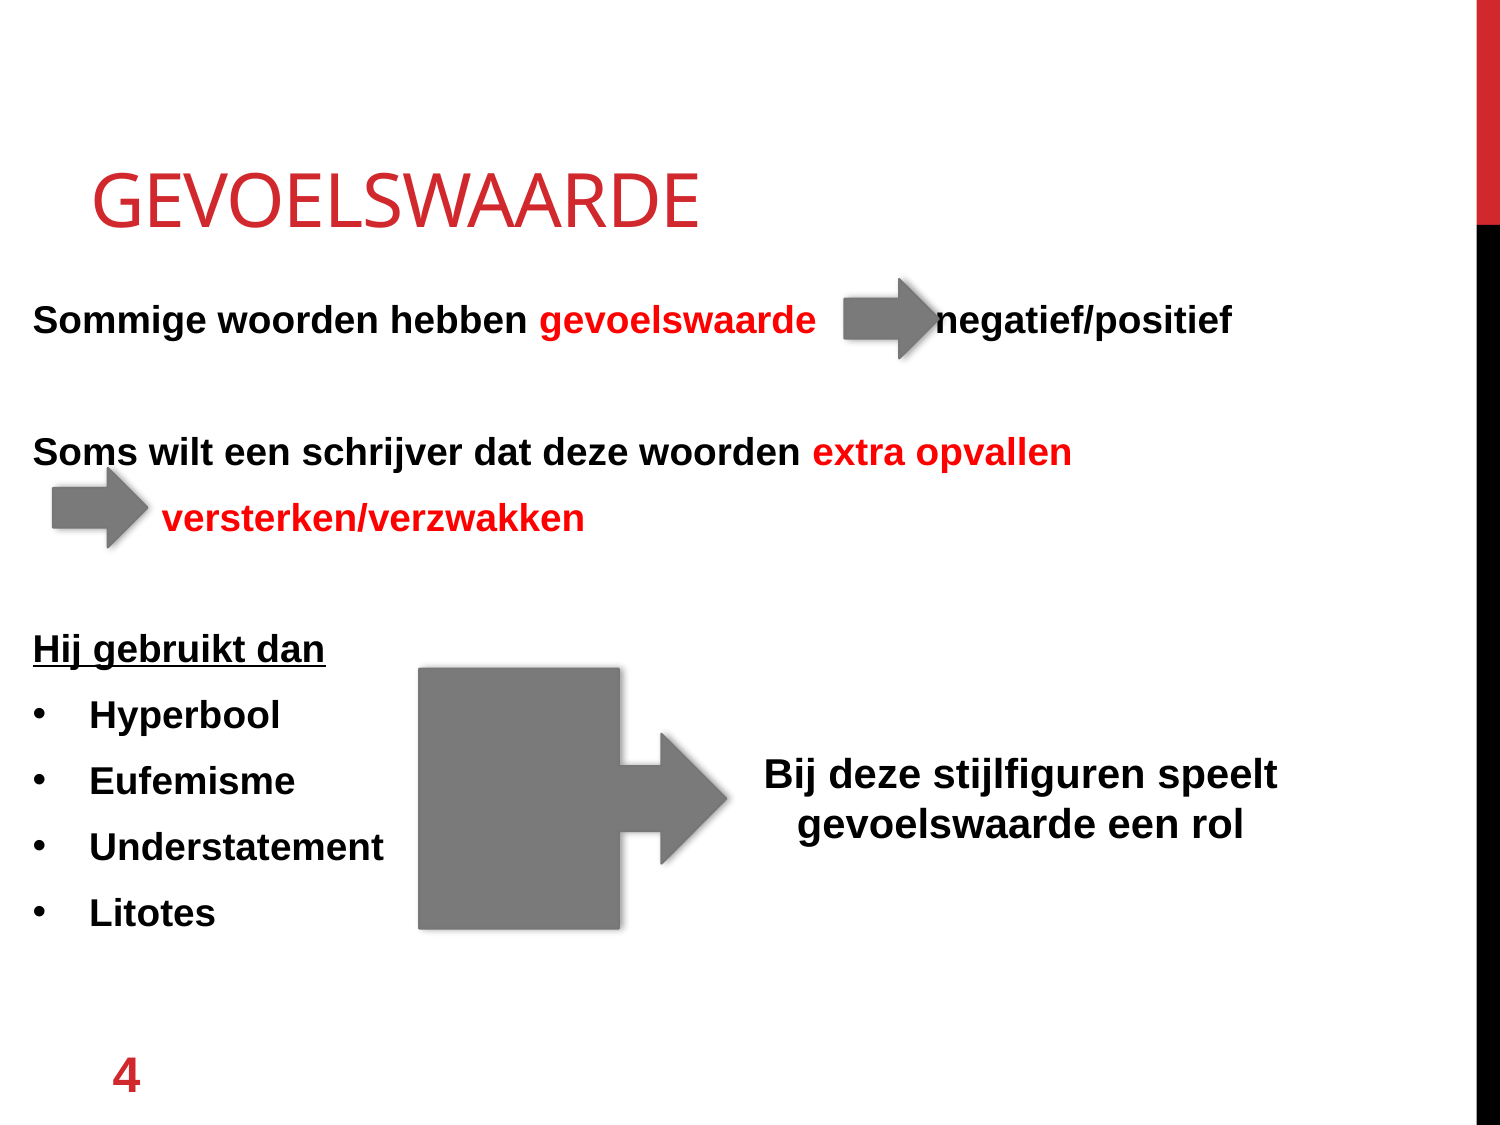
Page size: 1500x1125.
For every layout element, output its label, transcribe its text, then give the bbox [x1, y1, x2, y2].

list Sommige woorden hebben gevoelswaarde negatief/positief Soms wilt een schrijver dat deze woorden extra opvallen versterken/verzwakken Hij gebruikt dan Hyperbool Eufemisme Understatement Litotes [17, 287, 1388, 1009]
slide_number 4 [112, 1058, 160, 1088]
text_box Bij deze stijlfiguren speelt gevoelswaarde een rol [679, 739, 1363, 855]
text_box [51, 466, 149, 549]
text_box [843, 277, 940, 360]
title gevoelswaarde [75, 25, 1025, 250]
text_box [418, 667, 679, 930]
